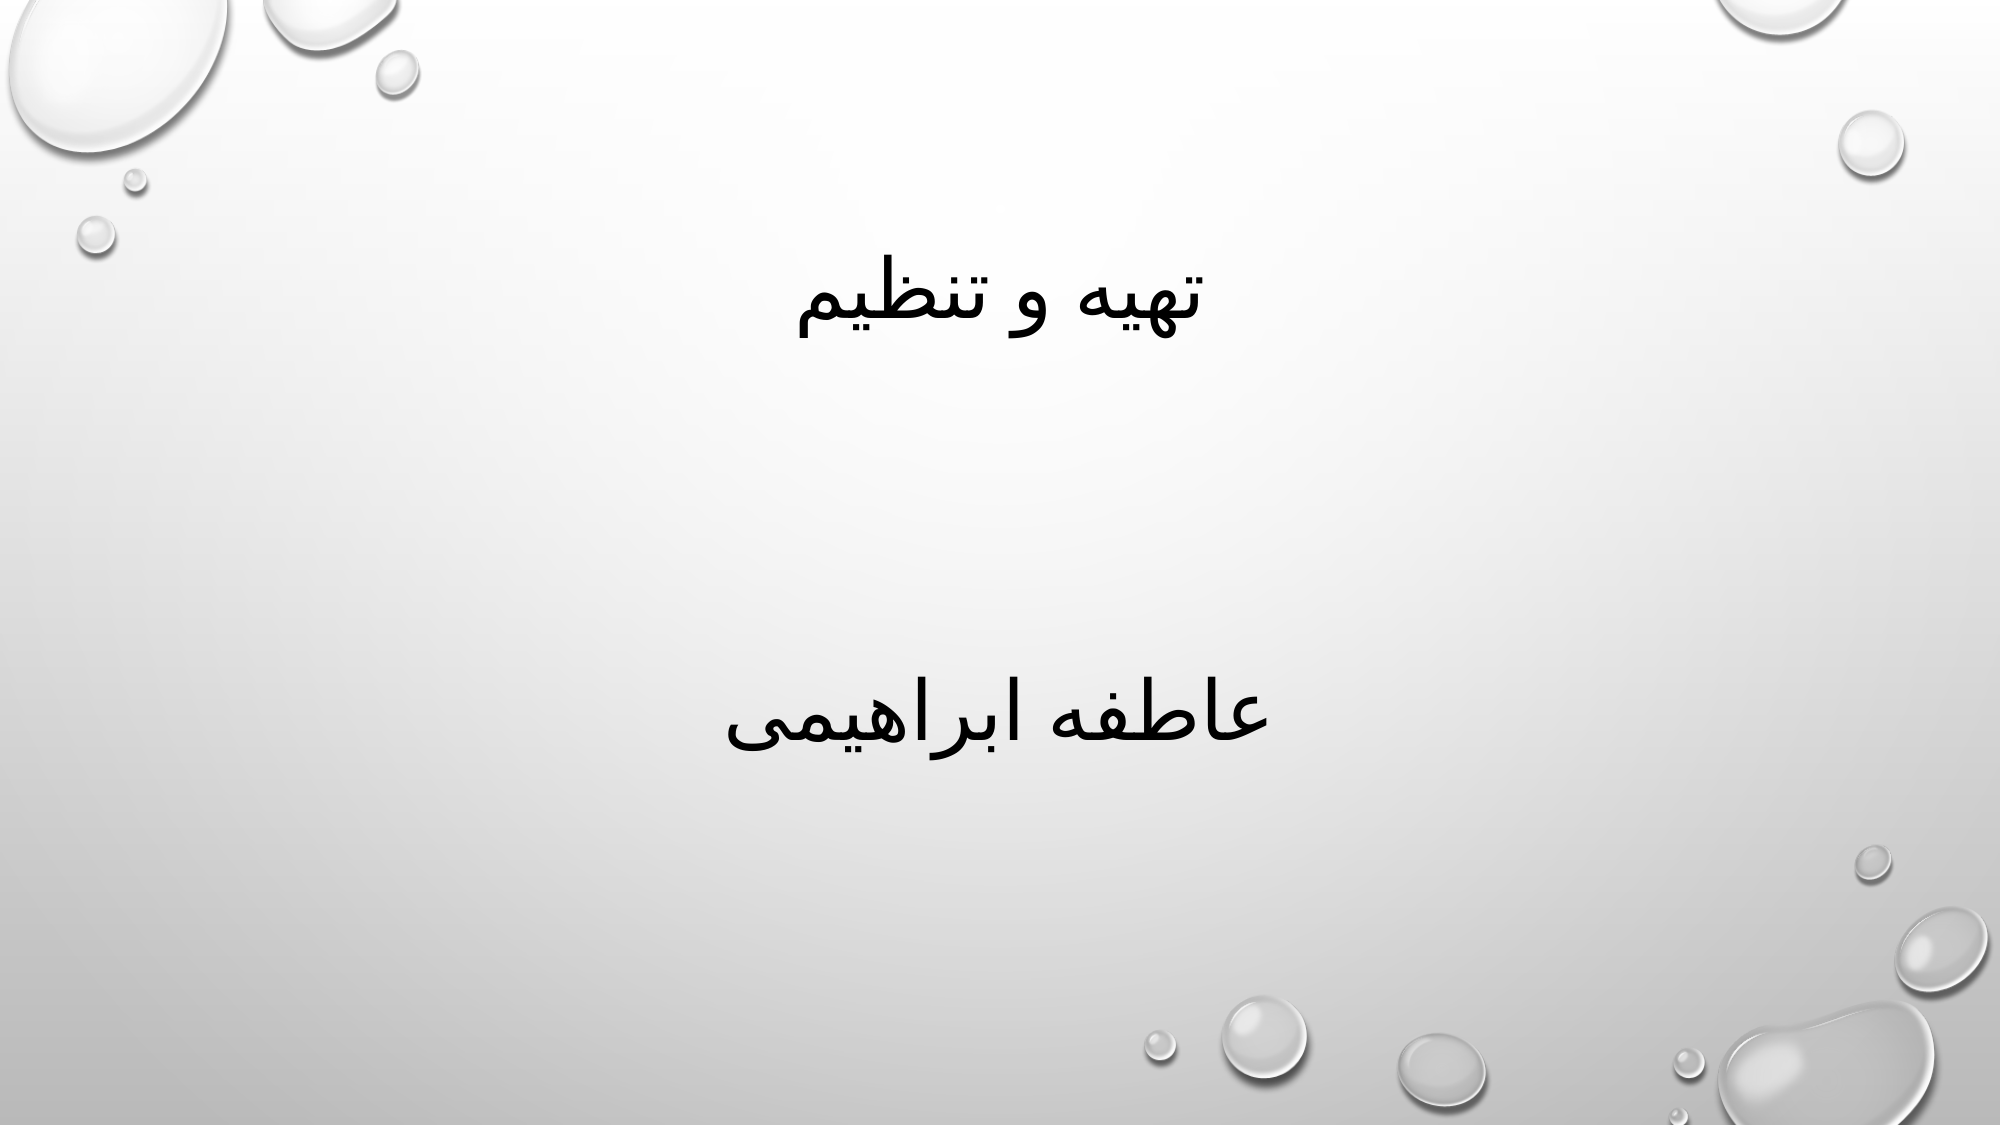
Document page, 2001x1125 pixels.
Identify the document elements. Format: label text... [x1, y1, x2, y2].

picture [0, 0, 2000, 1125]
list تهیه و تنظیم عاطفه ابراهیمی [149, 207, 1850, 950]
